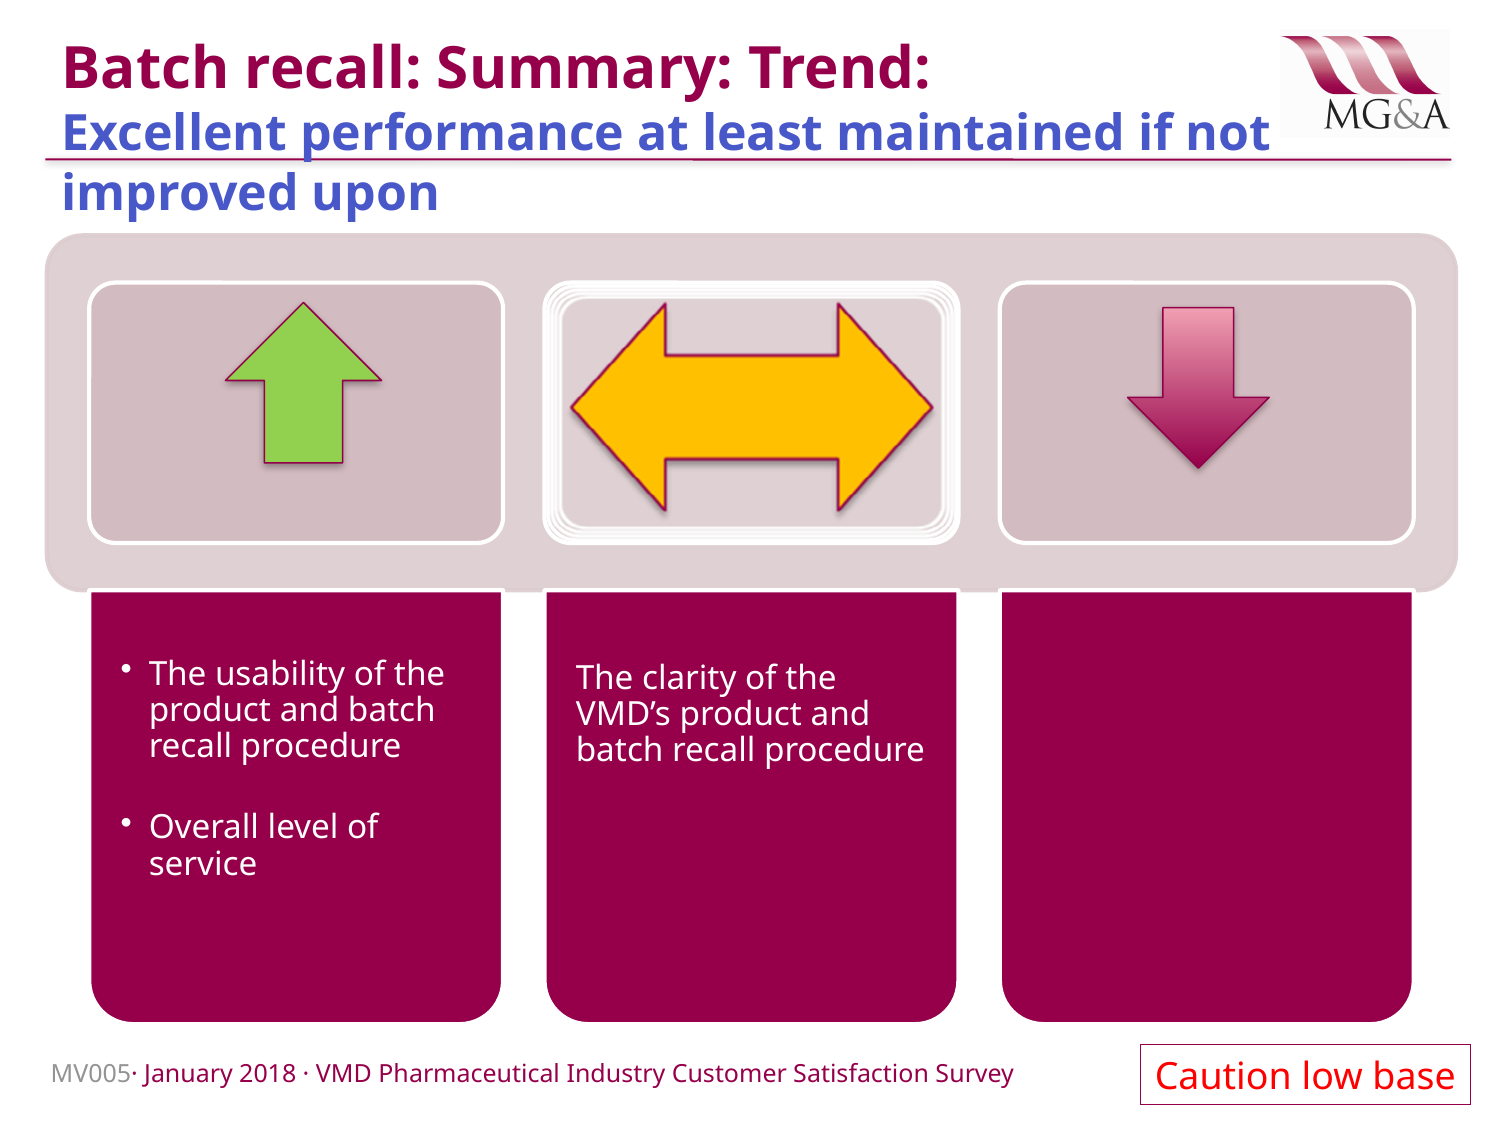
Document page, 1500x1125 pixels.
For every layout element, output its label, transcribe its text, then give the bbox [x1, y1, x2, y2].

text_box Caution low base [1140, 1044, 1471, 1105]
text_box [46, 235, 1457, 1025]
picture [1291, 29, 1450, 138]
title Batch recall: Summary: Trend: Excellent performance at least maintained if not improved upon [46, 23, 1291, 139]
